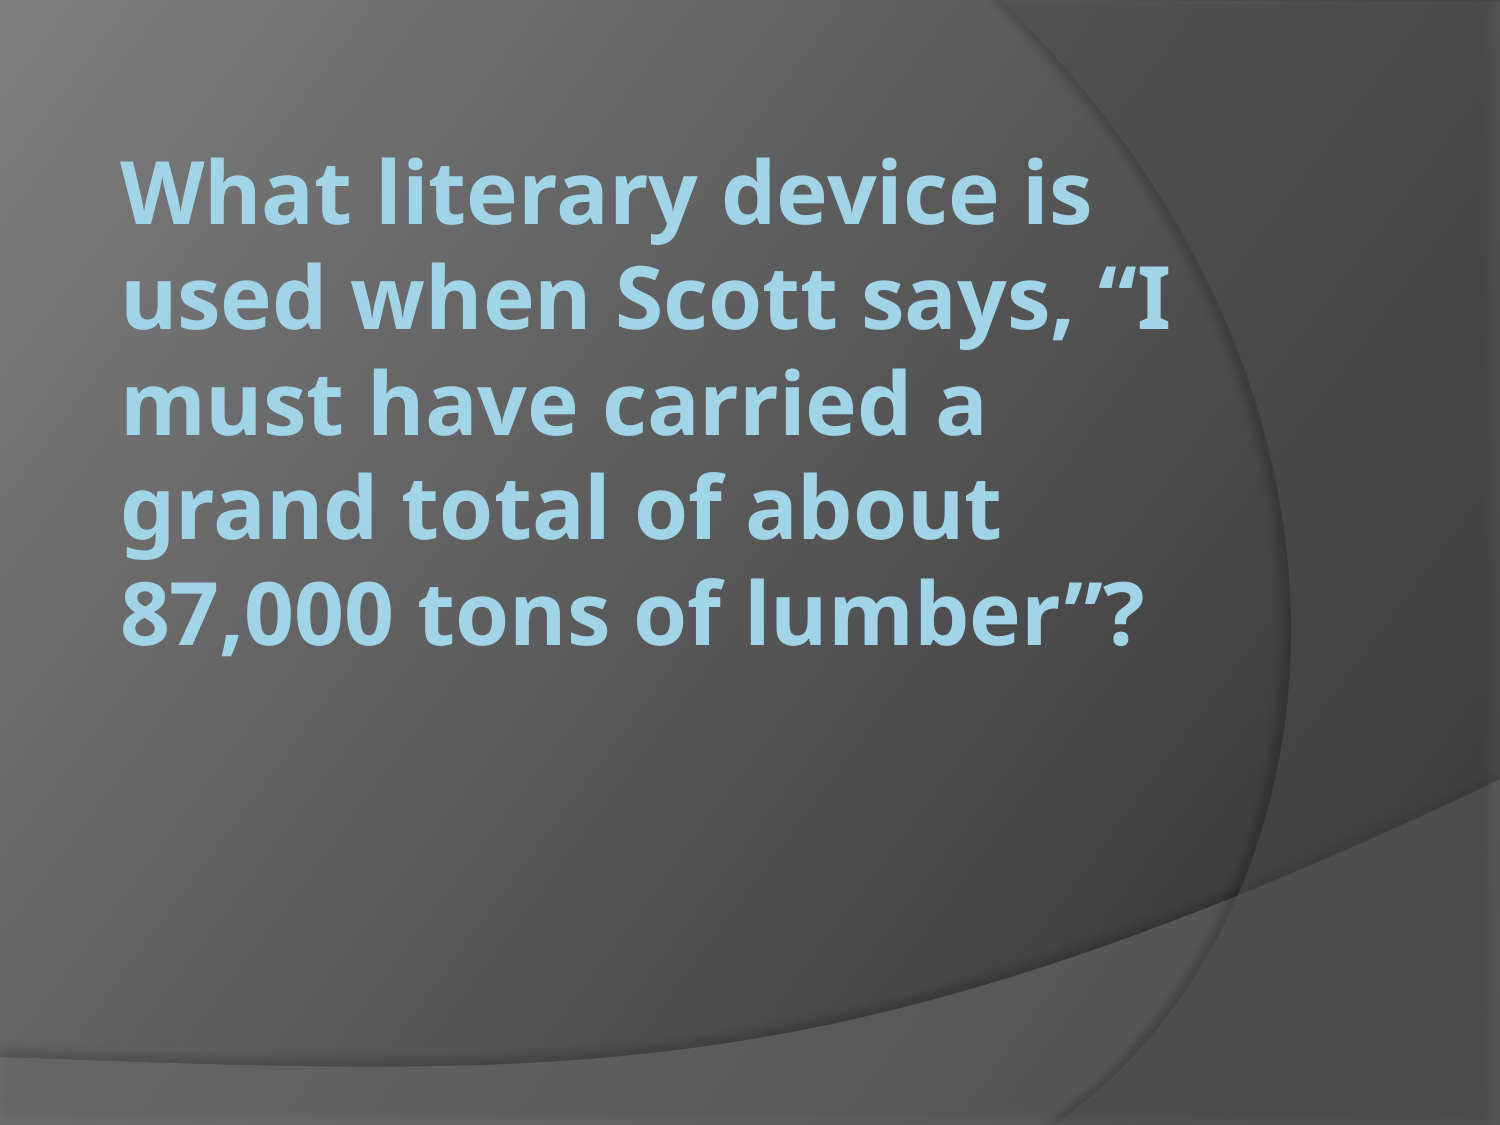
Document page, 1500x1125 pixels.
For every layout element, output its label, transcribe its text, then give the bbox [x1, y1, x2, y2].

title What literary device is used when Scott says, “I must have carried a grand total of about 87,000 tons of lumber”? [112, 137, 1200, 888]
